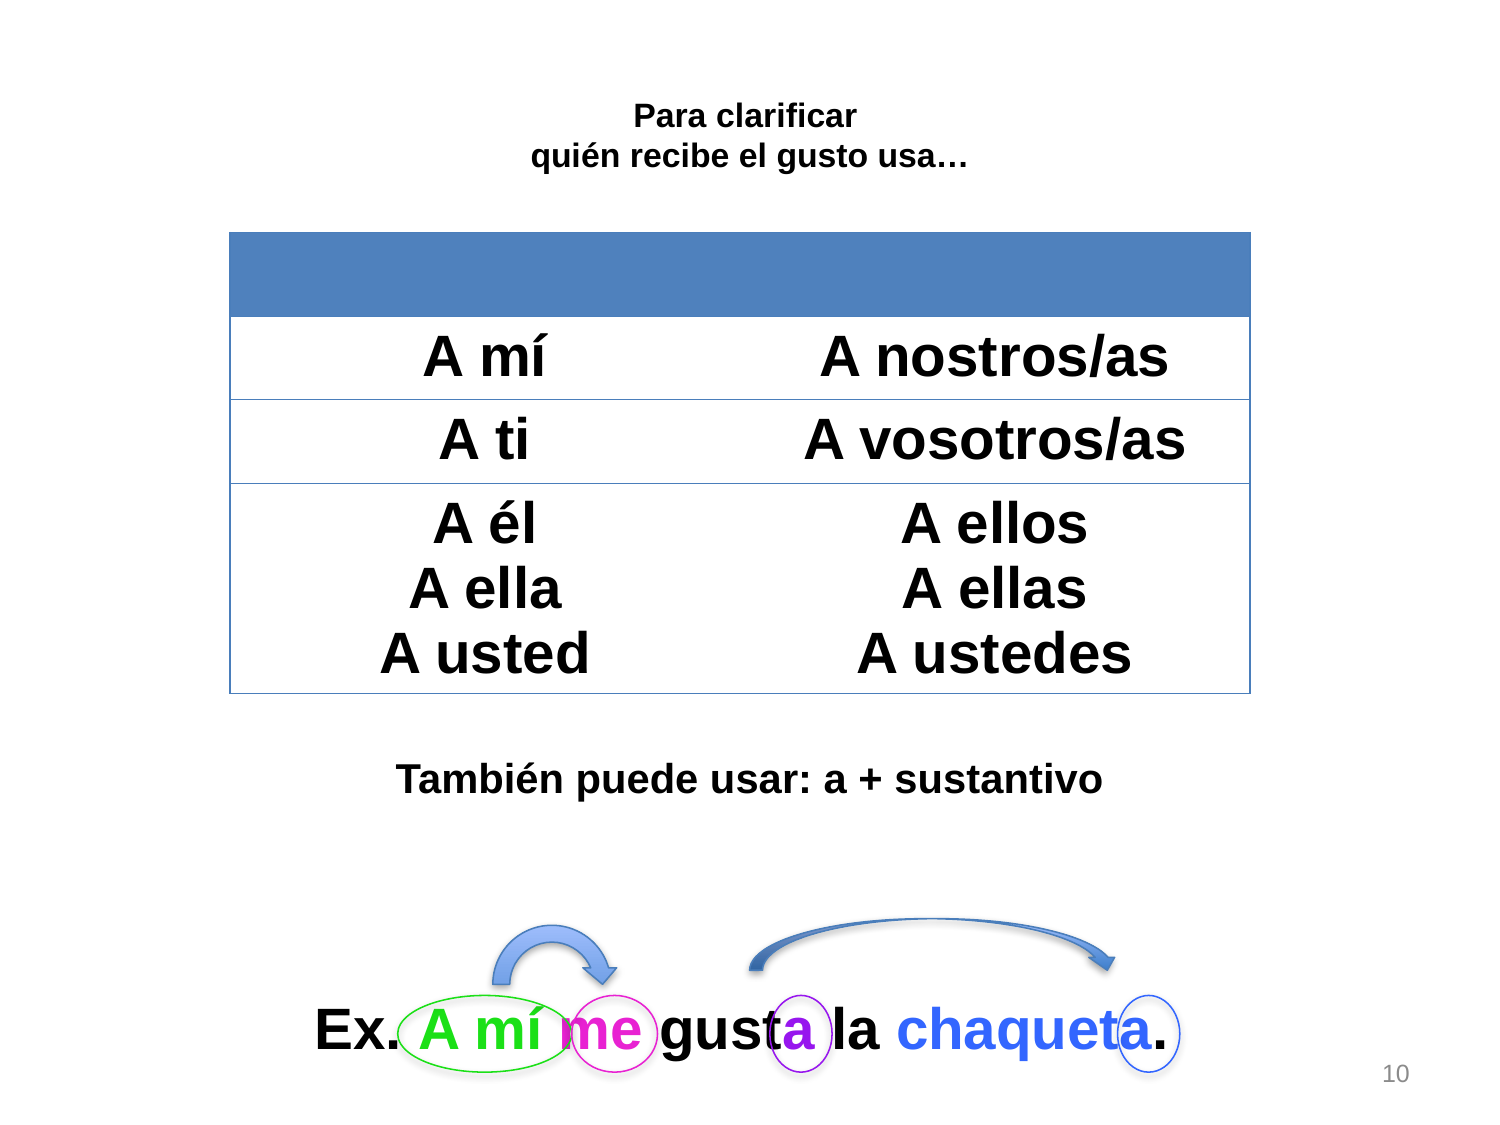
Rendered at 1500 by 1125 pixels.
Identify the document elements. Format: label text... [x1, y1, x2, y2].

table_cell A ellos A ellas A ustedes [740, 484, 1249, 693]
text_box [396, 994, 569, 1073]
text_box [748, 917, 1116, 972]
list [75, 262, 1425, 1103]
table_cell A él A ella A usted [231, 484, 740, 693]
text_box [1116, 994, 1181, 1073]
text_box También puede usar: a + sustantivo Ex. A mí me gusta la chaqueta. [174, 744, 1325, 1069]
text_box [769, 994, 833, 1073]
slide_number 10 [1074, 1042, 1425, 1103]
table_cell A mí [231, 317, 740, 399]
table_header [231, 233, 740, 316]
title Para clarificar quién recibe el gusto usa… [75, 45, 1425, 233]
table_cell A vosotros/as [740, 400, 1249, 483]
table_header [740, 233, 1249, 316]
text_box [570, 994, 659, 1073]
text_box [492, 924, 618, 986]
table_cell A nostros/as [740, 317, 1249, 399]
table_cell A ti [231, 400, 740, 483]
